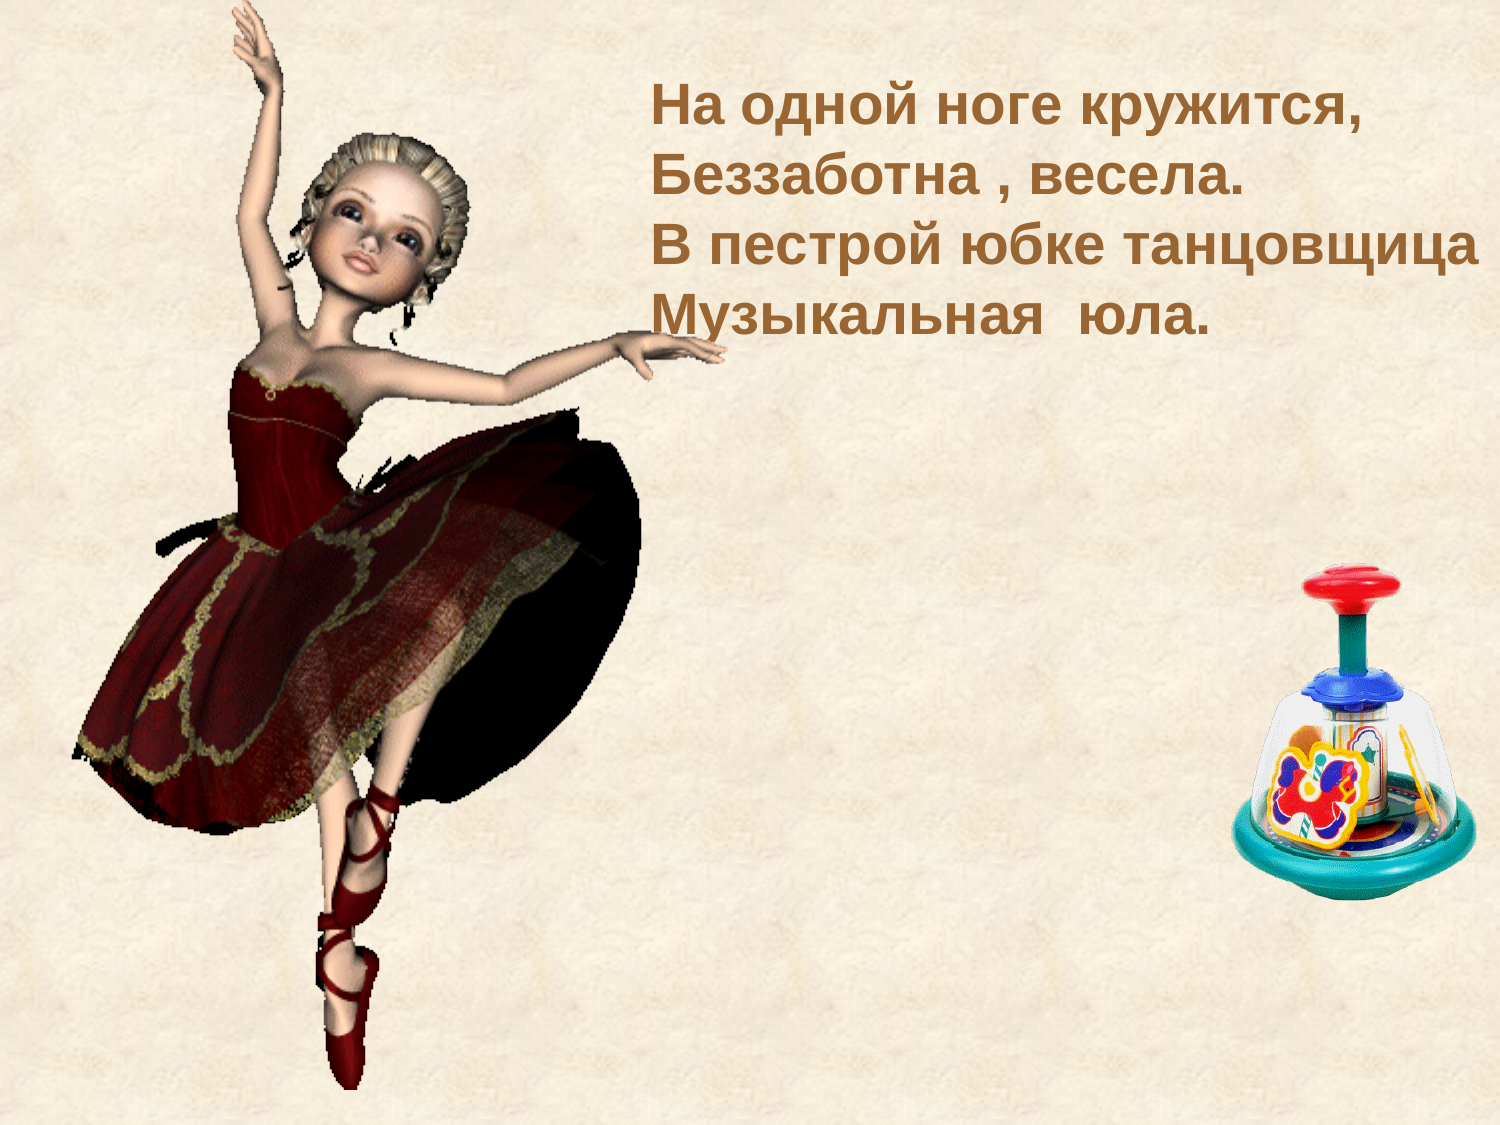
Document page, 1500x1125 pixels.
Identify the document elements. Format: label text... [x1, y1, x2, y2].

text_box На одной ноге кружится, Беззаботна , весела. В пестрой юбке танцовщица Музыкальная юла. [732, 58, 1495, 354]
picture [1230, 562, 1477, 901]
picture [70, 0, 728, 1091]
